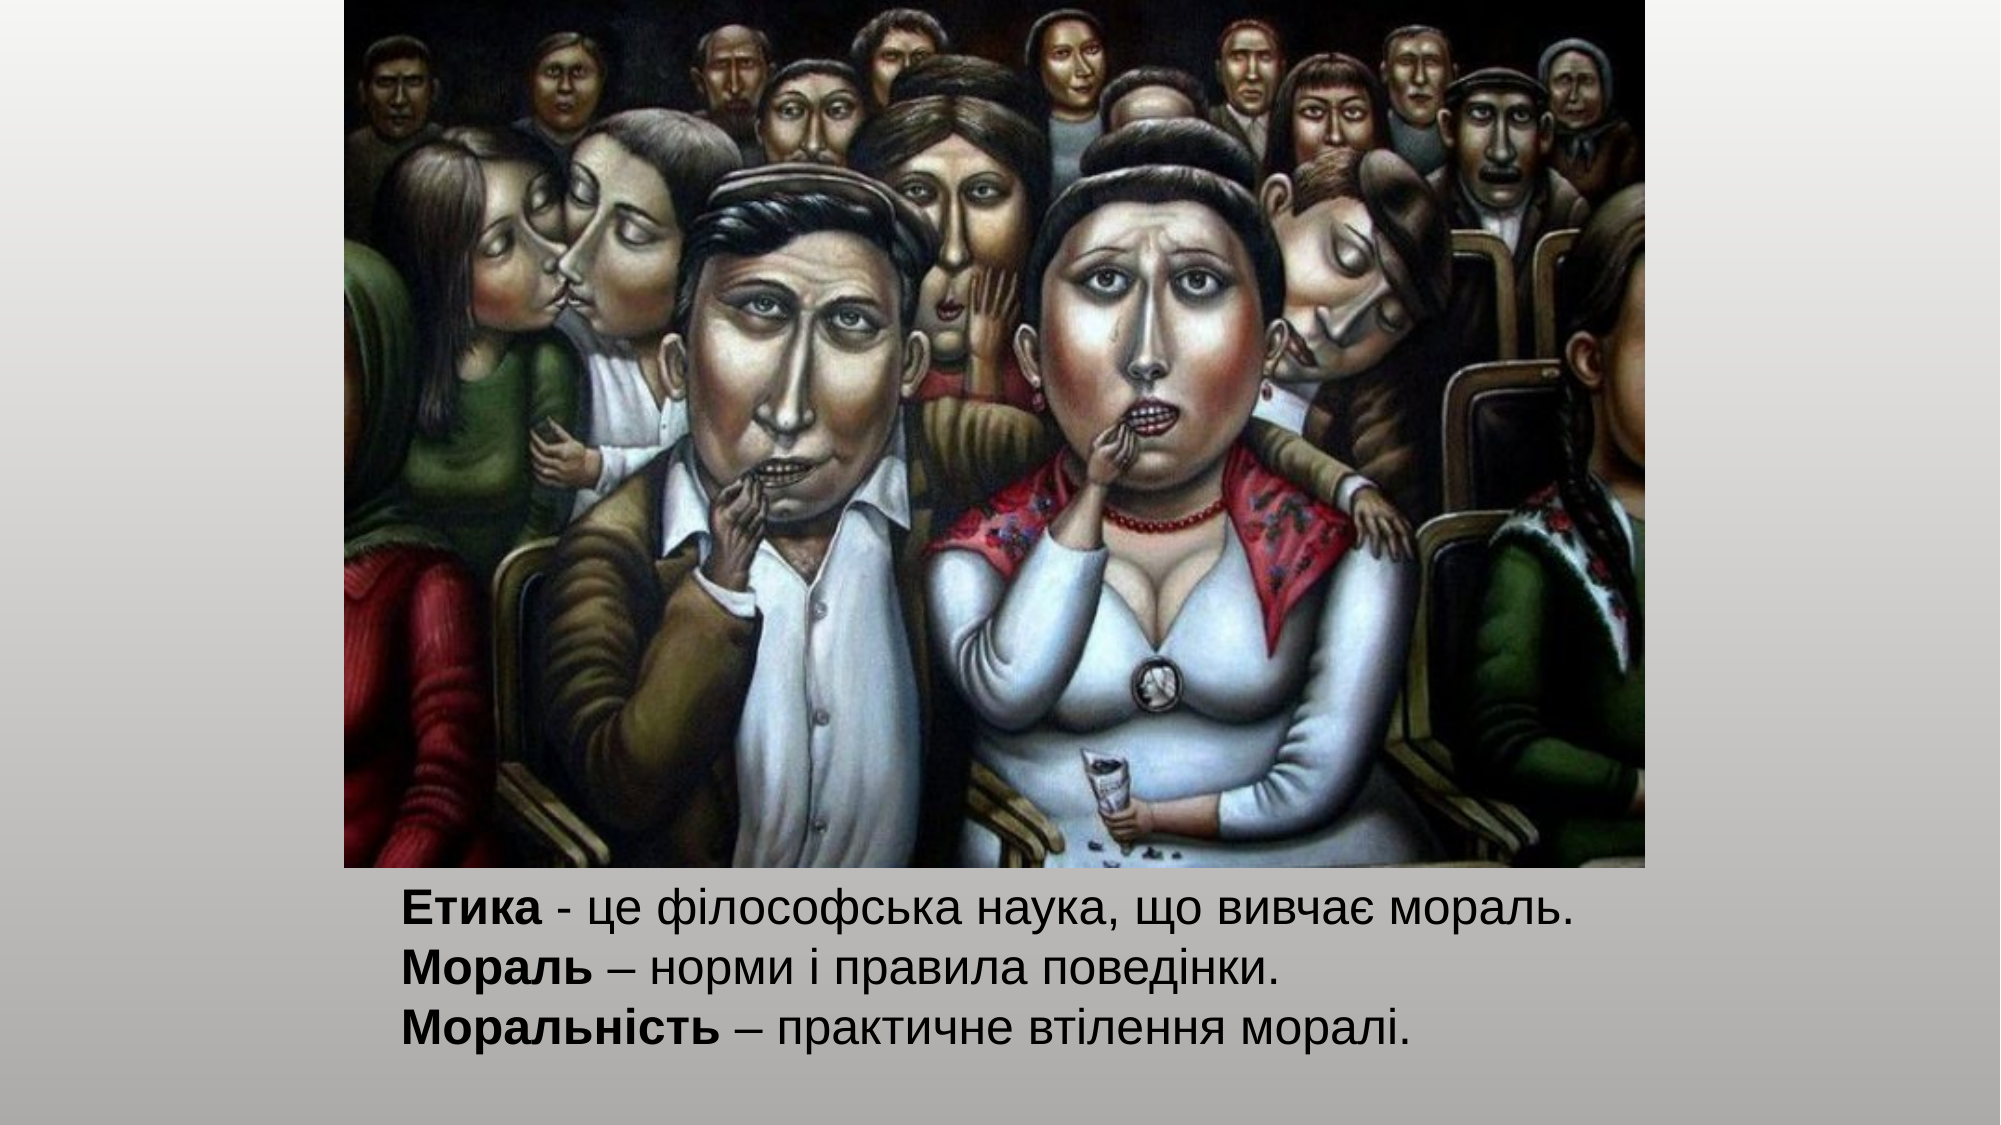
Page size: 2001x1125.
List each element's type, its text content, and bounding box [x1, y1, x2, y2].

picture [343, 0, 1645, 868]
text_box Етика - це філософська наука, що вивчає мораль. Мораль – норми і правила поведінки. Моральність – практичне втілення моралі. [386, 877, 1603, 1062]
